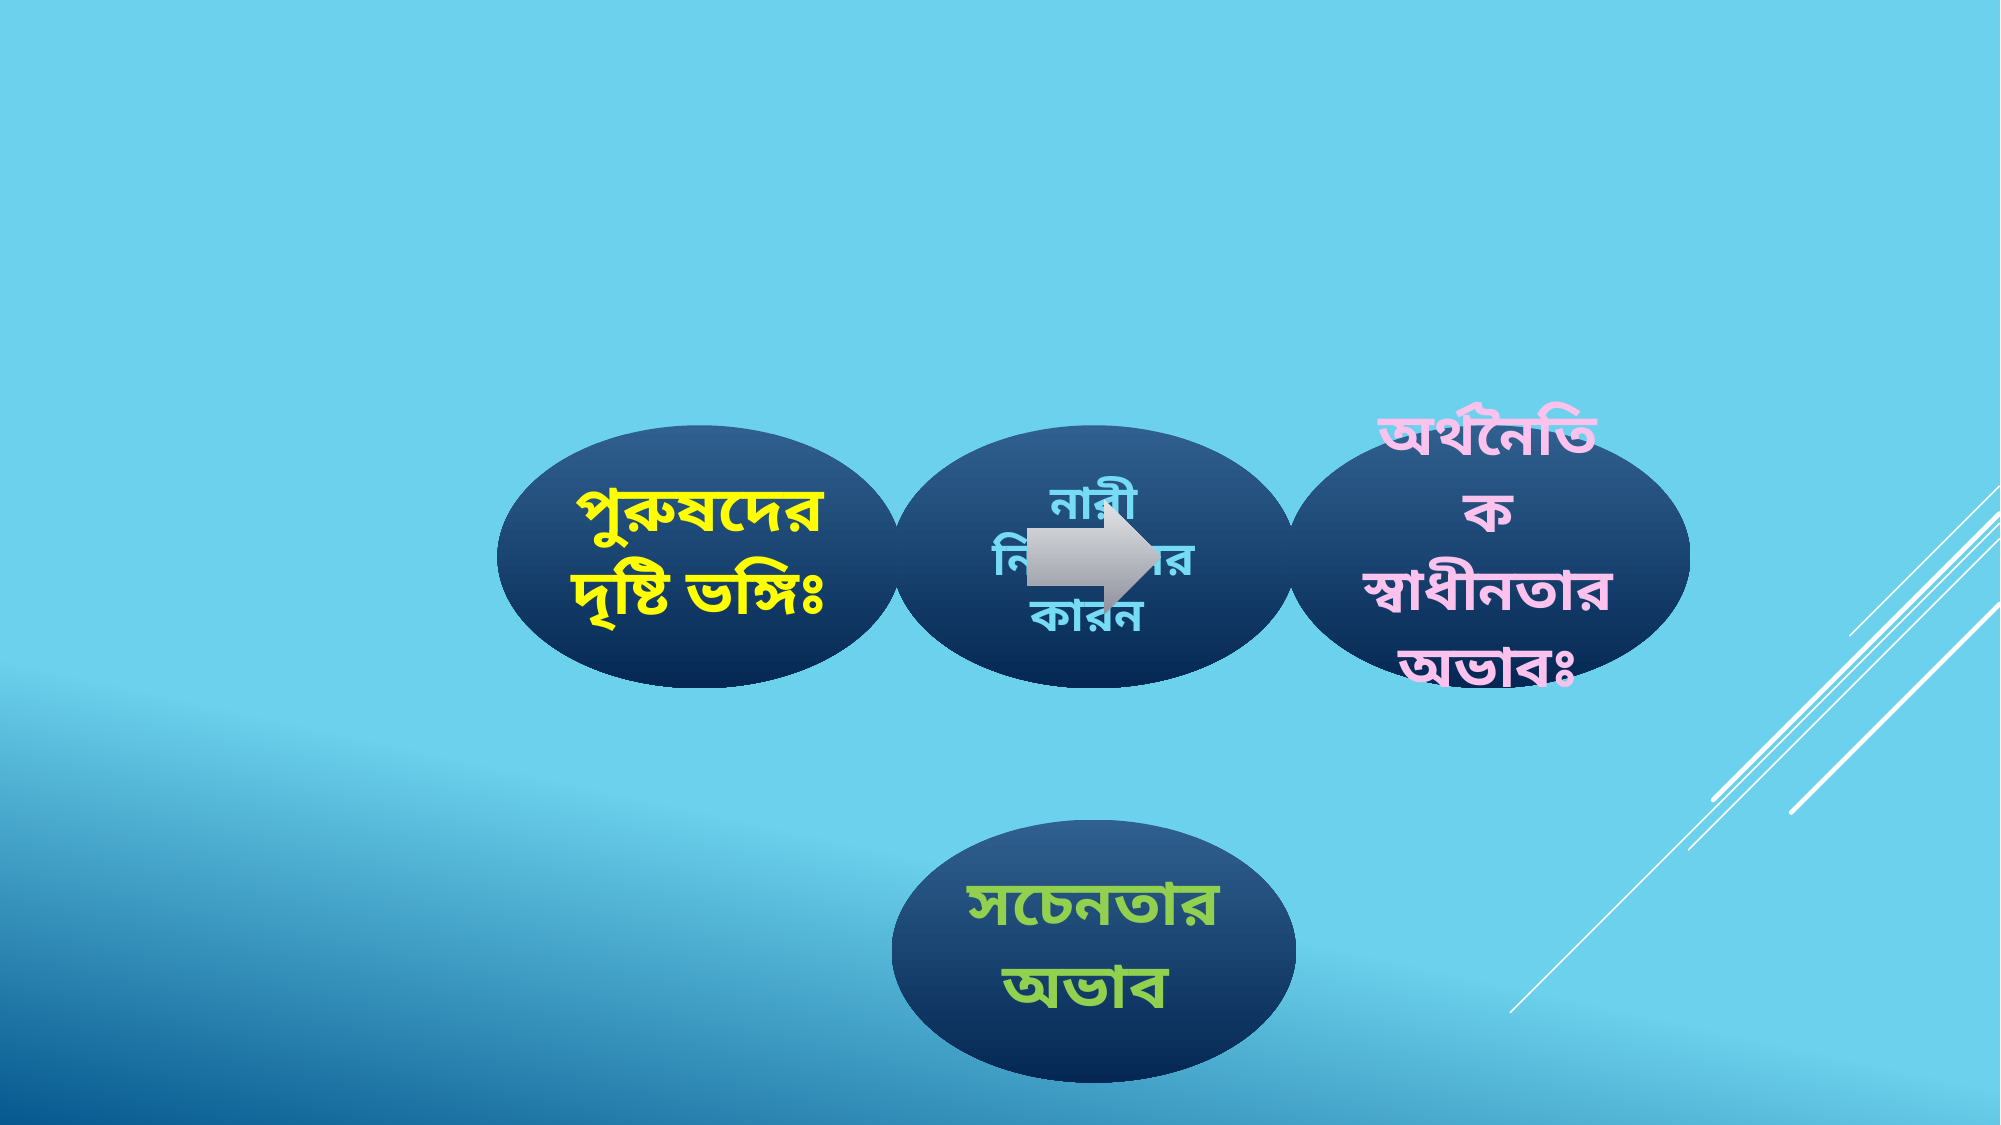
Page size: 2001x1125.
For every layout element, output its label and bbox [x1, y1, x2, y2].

text_box [285, 30, 1903, 1083]
